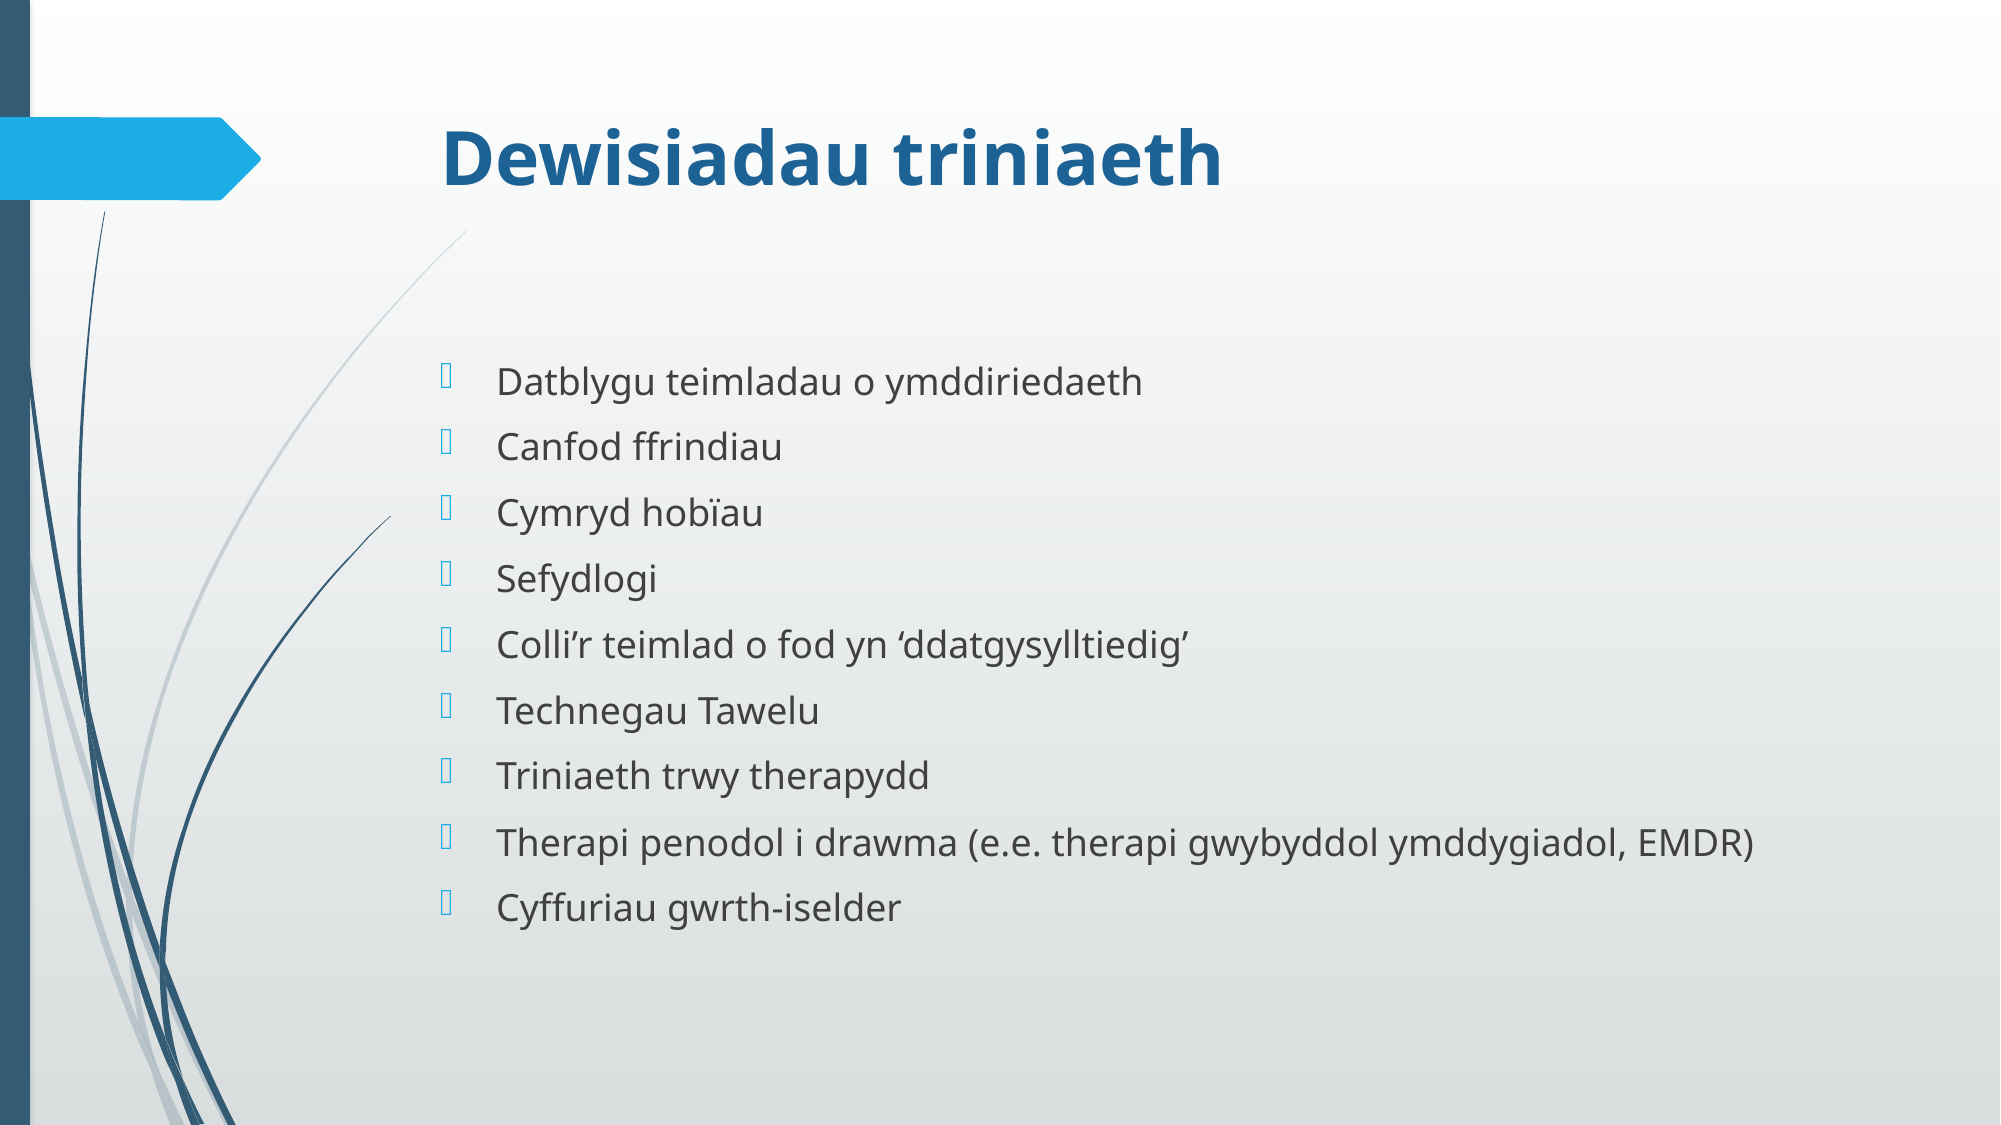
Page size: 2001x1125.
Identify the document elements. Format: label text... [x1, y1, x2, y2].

list Datblygu teimladau o ymddiriedaeth Canfod ffrindiau Cymryd hobïau Sefydlogi Colli’r teimlad o fod yn ‘ddatgysylltiedig’ Technegau Tawelu Triniaeth trwy therapydd Therapi penodol i drawma (e.e. therapi gwybyddol ymddygiadol, EMDR) Cyffuriau gwrth-iselder [424, 350, 1888, 970]
title Dewisiadau triniaeth [425, 102, 1888, 313]
